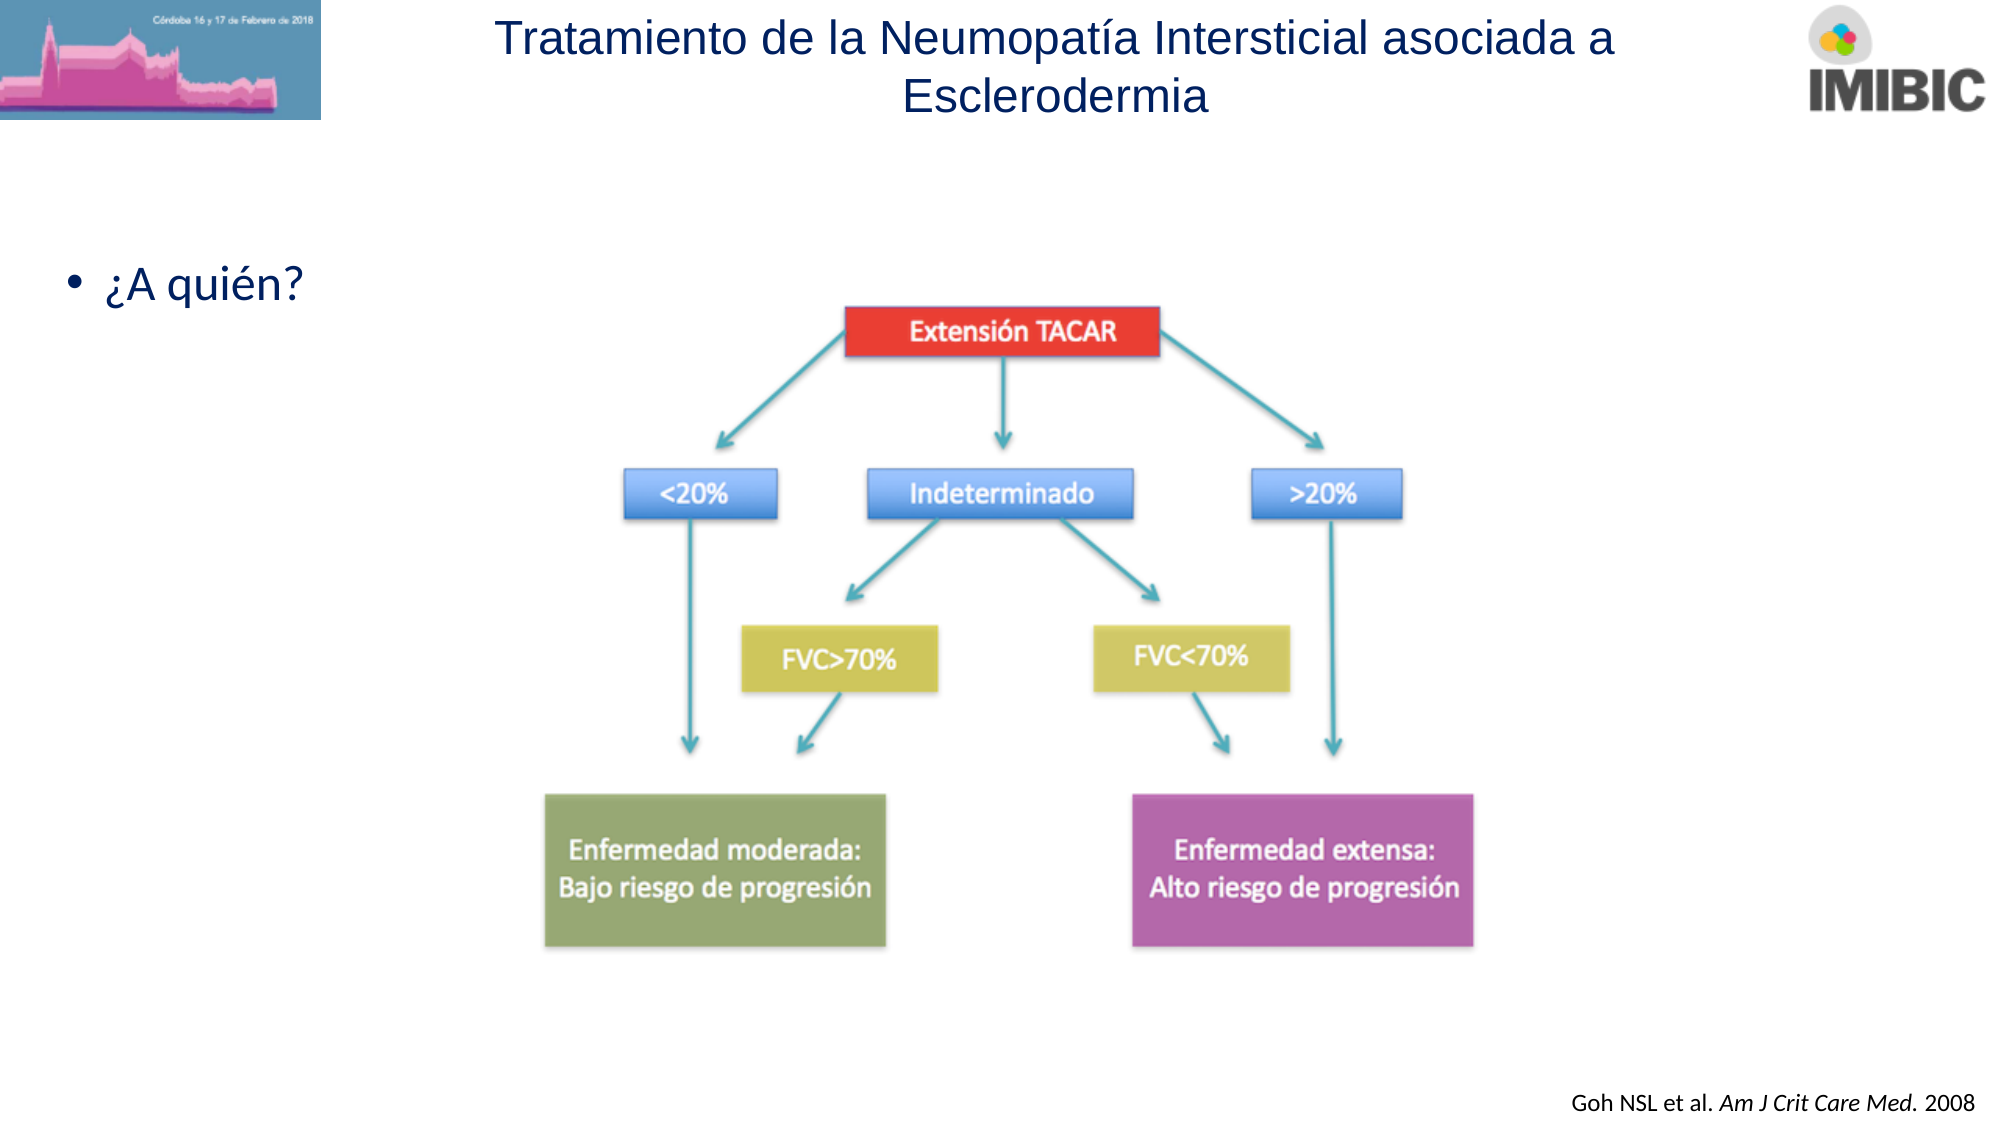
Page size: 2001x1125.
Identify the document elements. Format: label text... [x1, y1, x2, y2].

text_box ¿A quién? [51, 249, 590, 325]
text_box Tratamiento de la Neumopatía Intersticial asociada a Esclerodermia [395, 0, 1717, 130]
picture [497, 287, 1503, 983]
picture [0, 0, 321, 120]
picture [1790, 0, 2000, 120]
text_box Goh NSL et al. Am J Crit Care Med. 2008 [1556, 1079, 2000, 1125]
